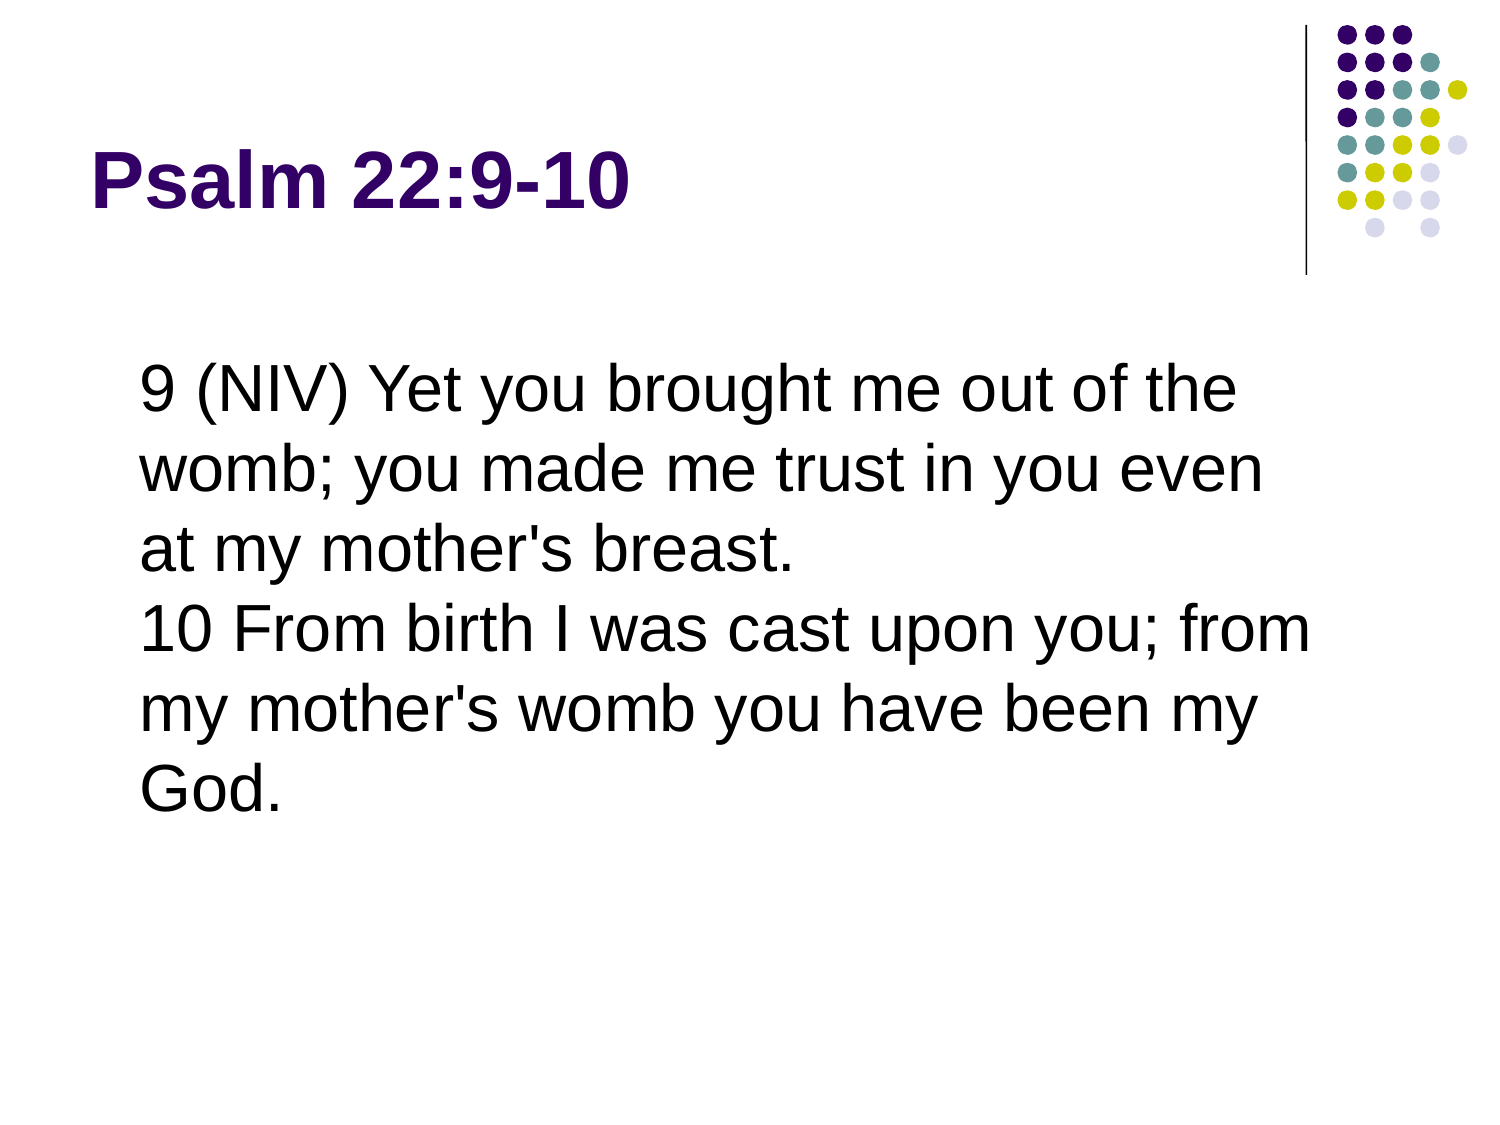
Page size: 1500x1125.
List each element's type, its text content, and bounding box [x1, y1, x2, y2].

title Psalm 22:9-10 [75, 20, 1313, 233]
text_box 9 (NIV) Yet you brought me out of the womb; you made me trust in you even at my mother's breast. 10 From birth I was cast upon you; from my mother's womb you have been my God. [125, 337, 1350, 832]
